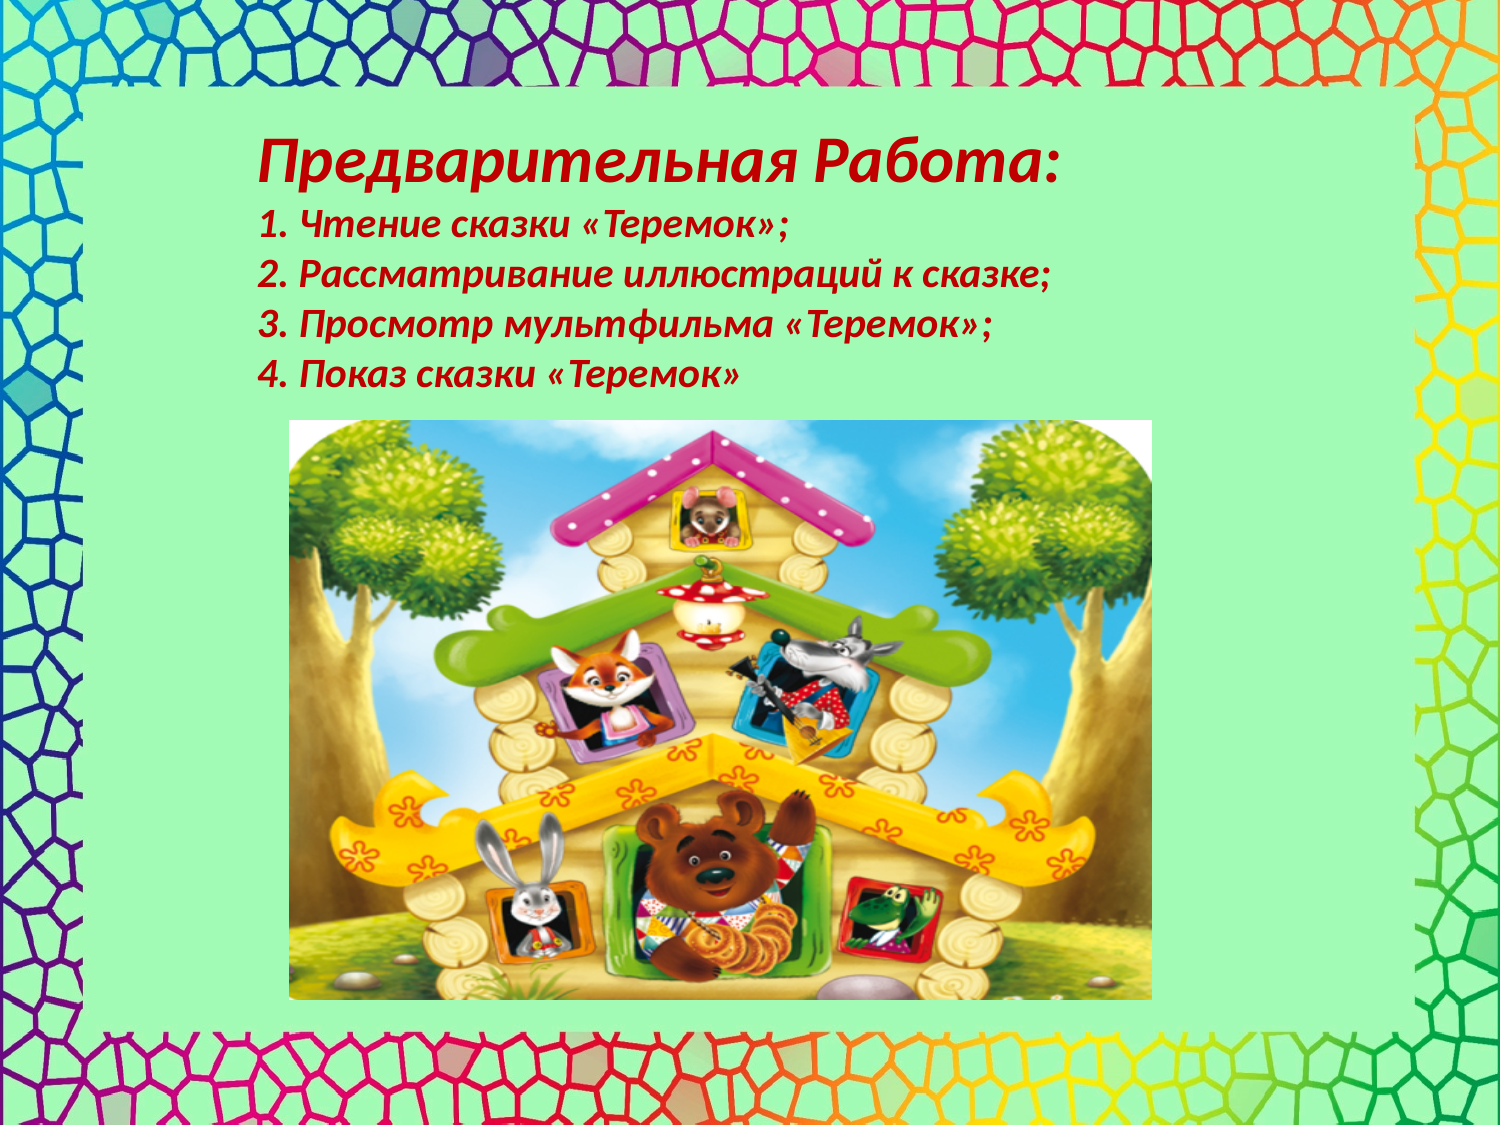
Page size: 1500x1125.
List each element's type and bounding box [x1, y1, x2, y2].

list [0, 0, 1500, 1125]
picture [288, 420, 1152, 1000]
